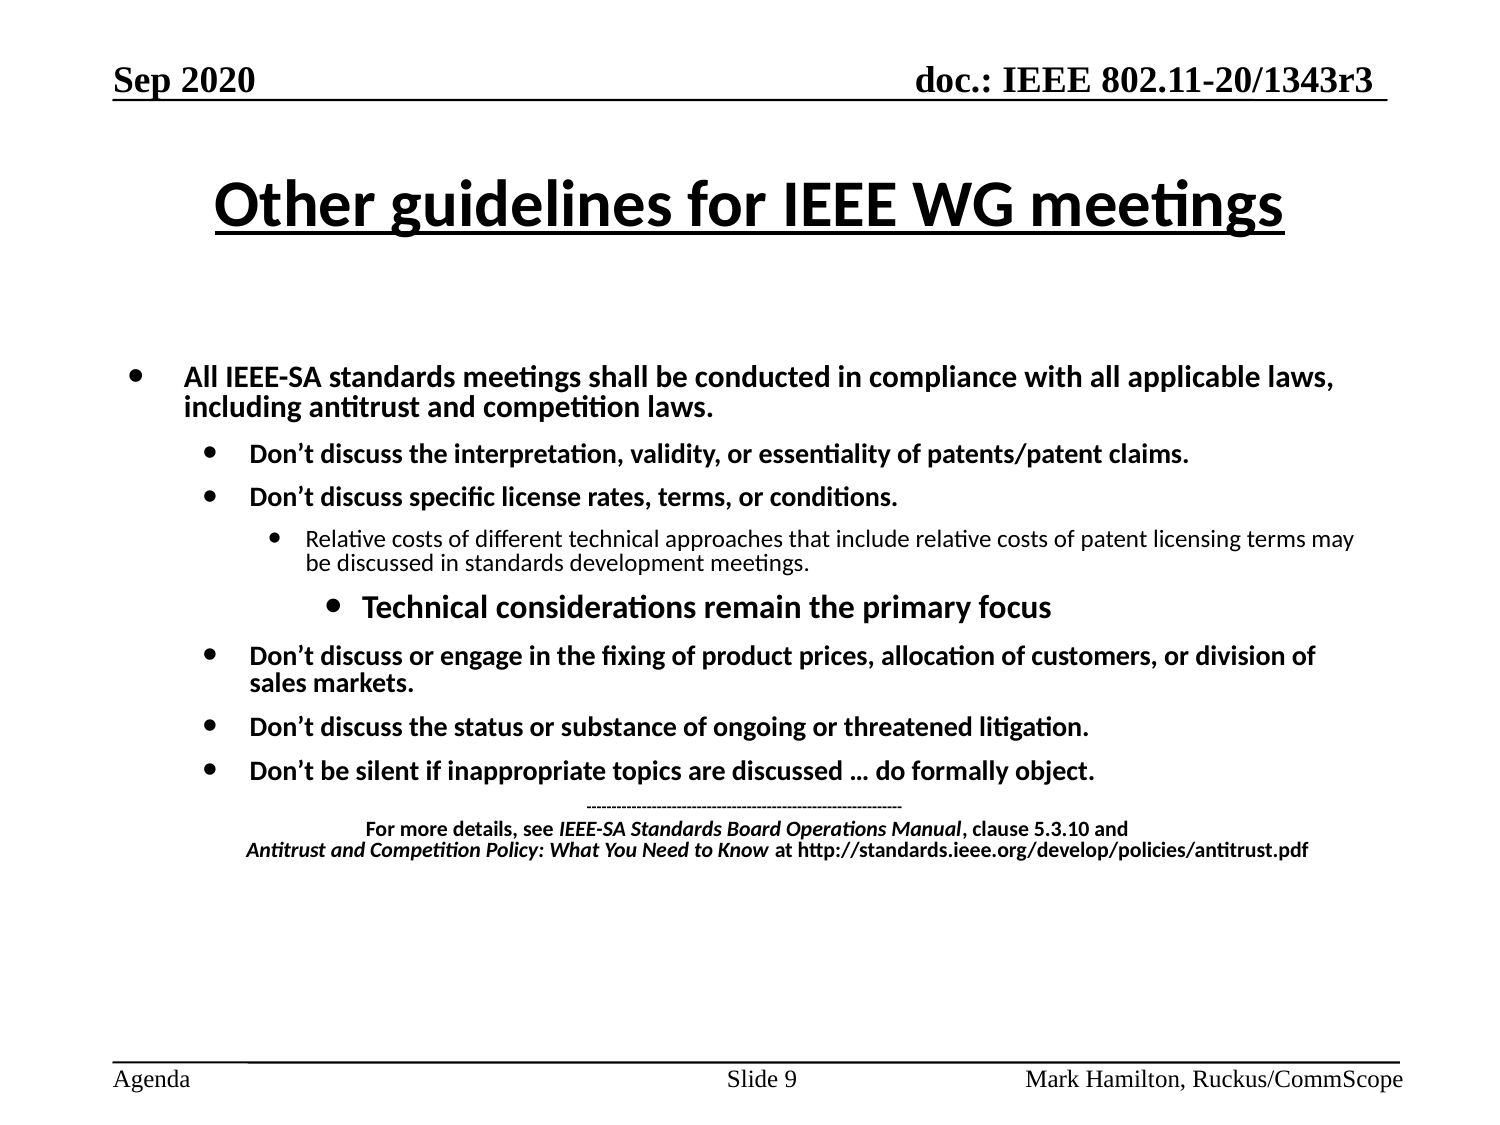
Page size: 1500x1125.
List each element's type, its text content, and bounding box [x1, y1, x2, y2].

title Other guidelines for IEEE WG meetings [112, 112, 1388, 288]
list All IEEE-SA standards meetings shall be conducted in compliance with all applicable laws, including antitrust and competition laws. Don’t discuss the interpretation, validity, or essentiality of patents/patent claims. Don’t discuss specific license rates, terms, or conditions. Relative costs of different technical approaches that include relative costs of patent licensing terms may be discussed in standards development meetings. Technical considerations remain the primary focus Don’t discuss or engage in the fixing of product prices, allocation of customers, or division of sales markets. Don’t discuss the status or substance of ongoing or threatened litigation. Don’t be silent if inappropriate topics are discussed … do formally object. --------------------------------------------------------------- For more details, see IEEE-SA Standards Board Operations Manual, clause 5.3.10 and Antitrust and Competition Policy: What You Need to Know at http://standards.ieee.org/develop/policies/antitrust.pdf [112, 356, 1388, 891]
